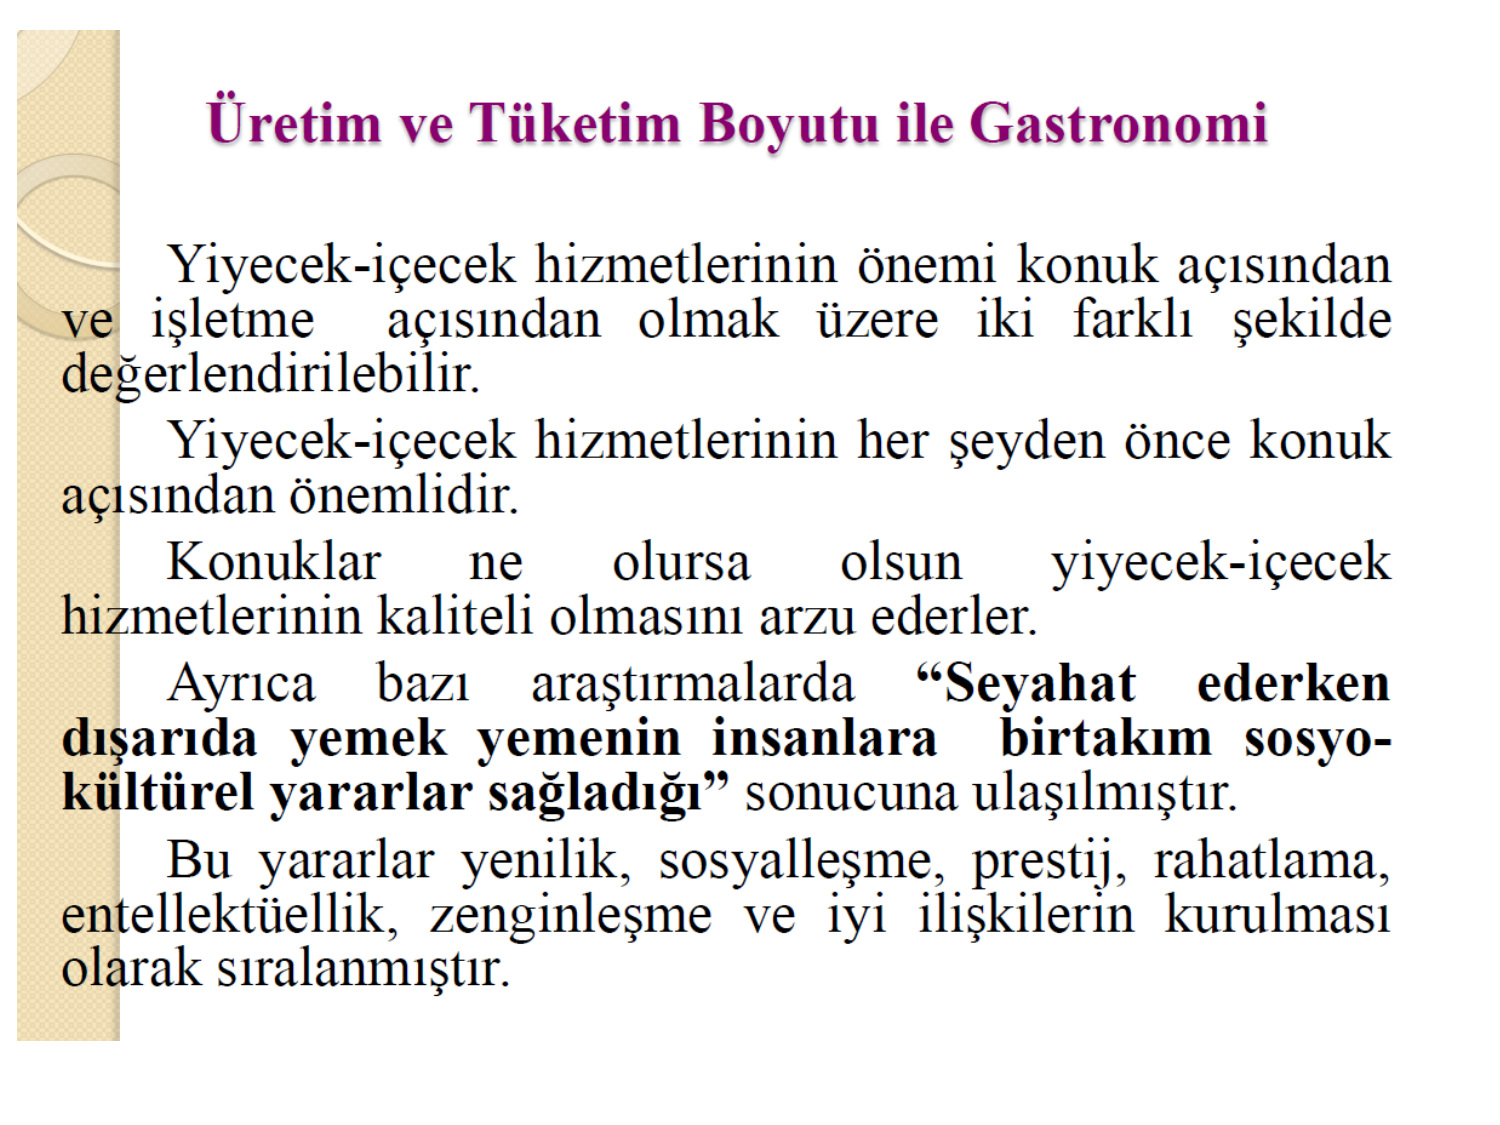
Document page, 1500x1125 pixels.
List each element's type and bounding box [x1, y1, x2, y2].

picture [17, 30, 1434, 1041]
